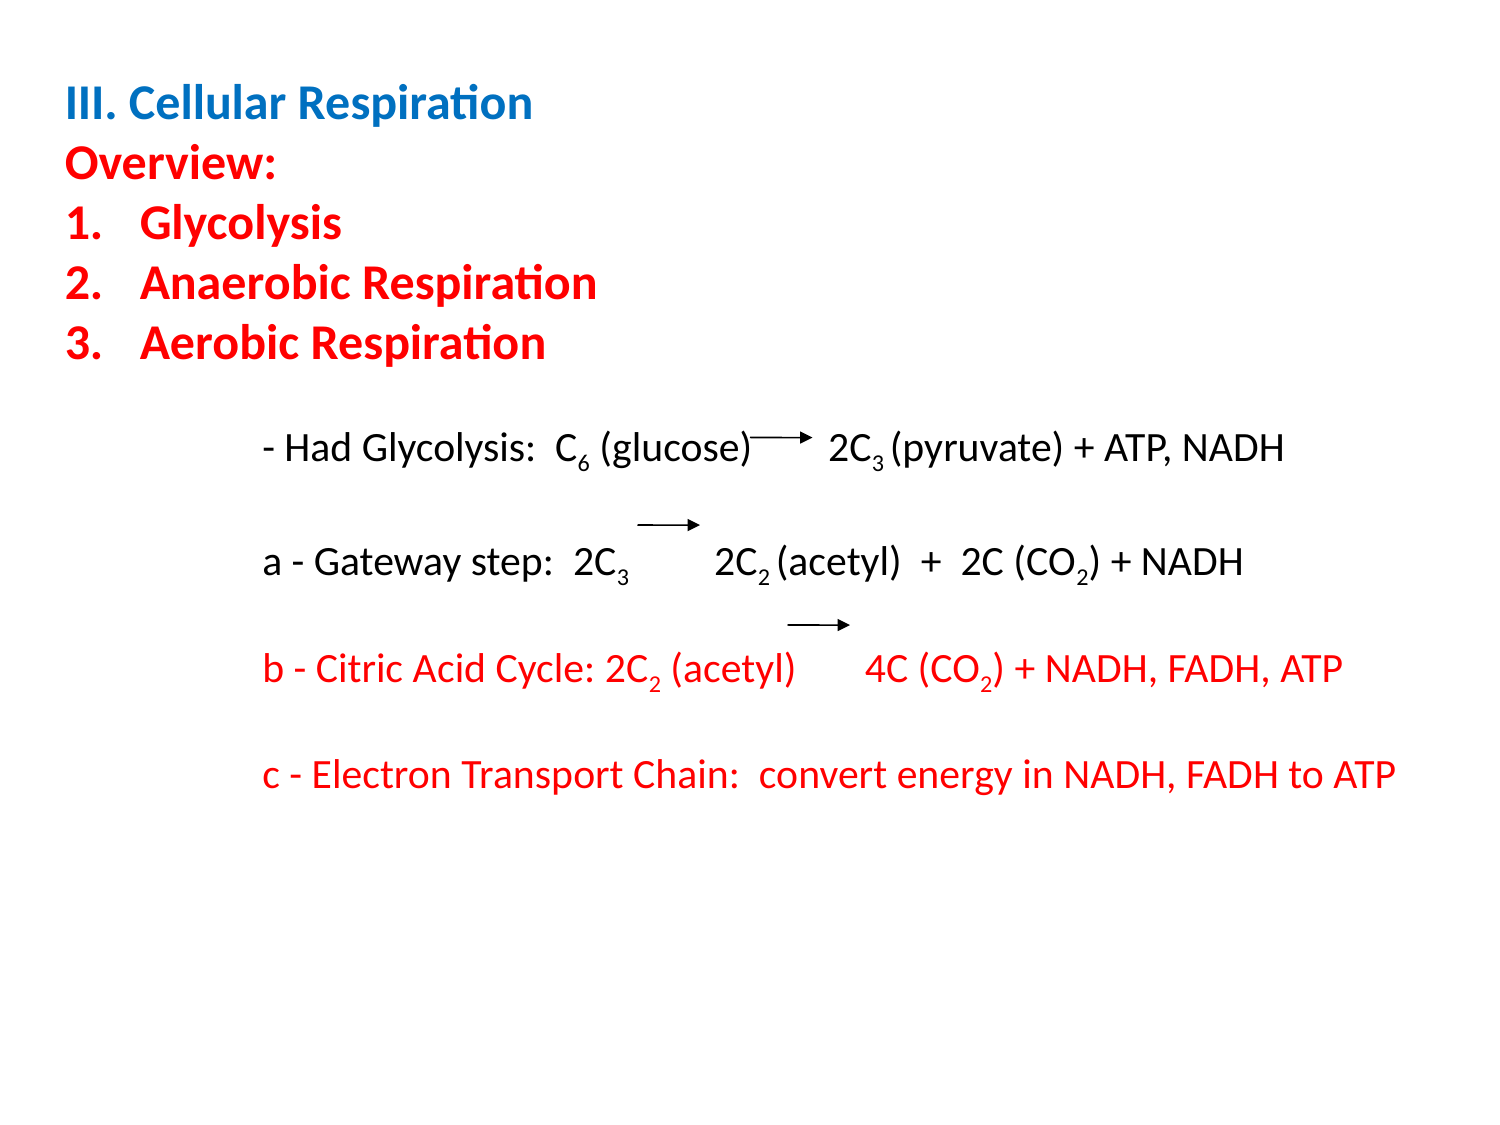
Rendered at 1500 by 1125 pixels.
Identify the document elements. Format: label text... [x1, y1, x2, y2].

text_box [749, 431, 813, 444]
text_box [787, 618, 850, 632]
text_box [637, 518, 700, 532]
text_box III. Cellular Respiration Overview: Glycolysis Anaerobic Respiration Aerobic Respiration - Had Glycolysis: C6 (glucose) 2C3 (pyruvate) + ATP, NADH a - Gateway step: 2C3 2C2 (acetyl) + 2C (CO2) + NADH b - Citric Acid Cycle: 2C2 (acetyl) 4C (CO2) + NADH, FADH, ATP c - Electron Transport Chain: convert energy in NADH, FADH to ATP [50, 62, 1500, 850]
